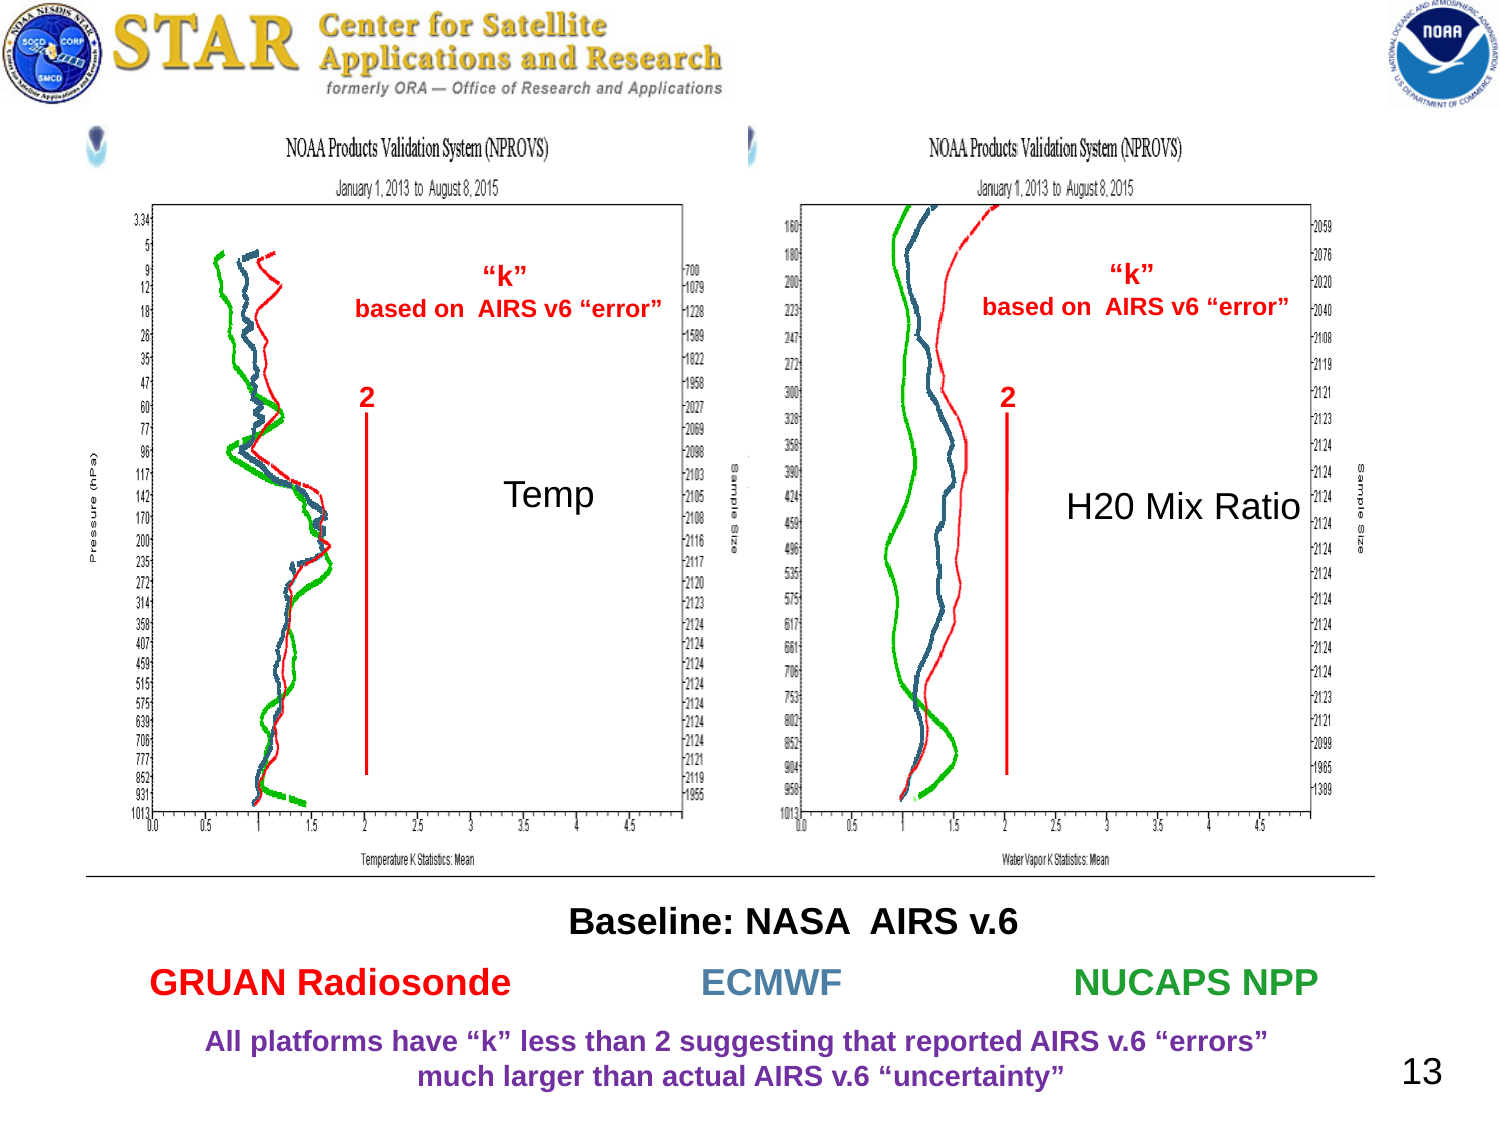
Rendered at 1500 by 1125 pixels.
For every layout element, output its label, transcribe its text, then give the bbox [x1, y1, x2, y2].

picture [1387, 0, 1500, 109]
picture [86, 116, 1376, 1001]
text_box 13 [1386, 1039, 1458, 1100]
picture [0, 0, 813, 107]
text_box All platforms have “k” less than 2 suggesting that reported AIRS v.6 “errors” much larger than actual AIRS v.6 “uncertainty” [87, 1015, 1388, 1100]
